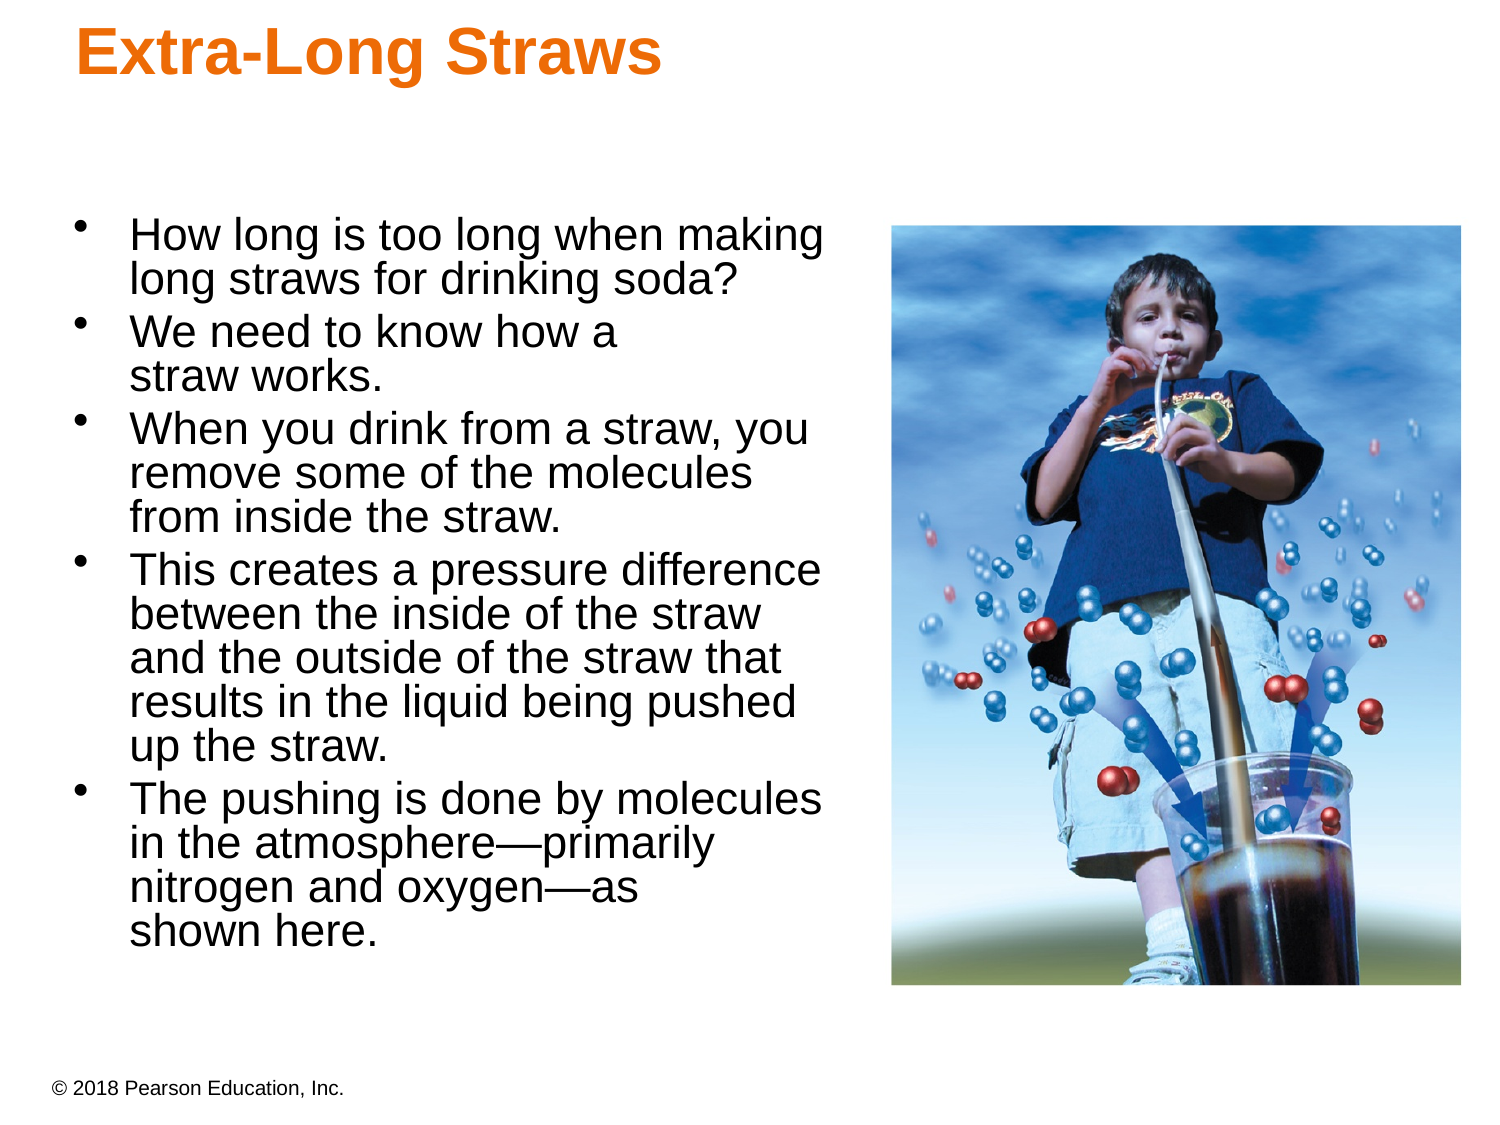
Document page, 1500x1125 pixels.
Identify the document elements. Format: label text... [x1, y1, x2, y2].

list How long is too long when making long straws for drinking soda? We need to know how a straw works. When you drink from a straw, you remove some of the molecules from inside the straw. This creates a pressure difference between the inside of the straw and the outside of the straw that results in the liquid being pushed up the straw. The pushing is done by molecules in the atmosphere—primarily nitrogen and oxygen—as shown here. [58, 207, 857, 979]
picture [882, 216, 1469, 990]
title Extra-Long Straws [0, 0, 1500, 203]
